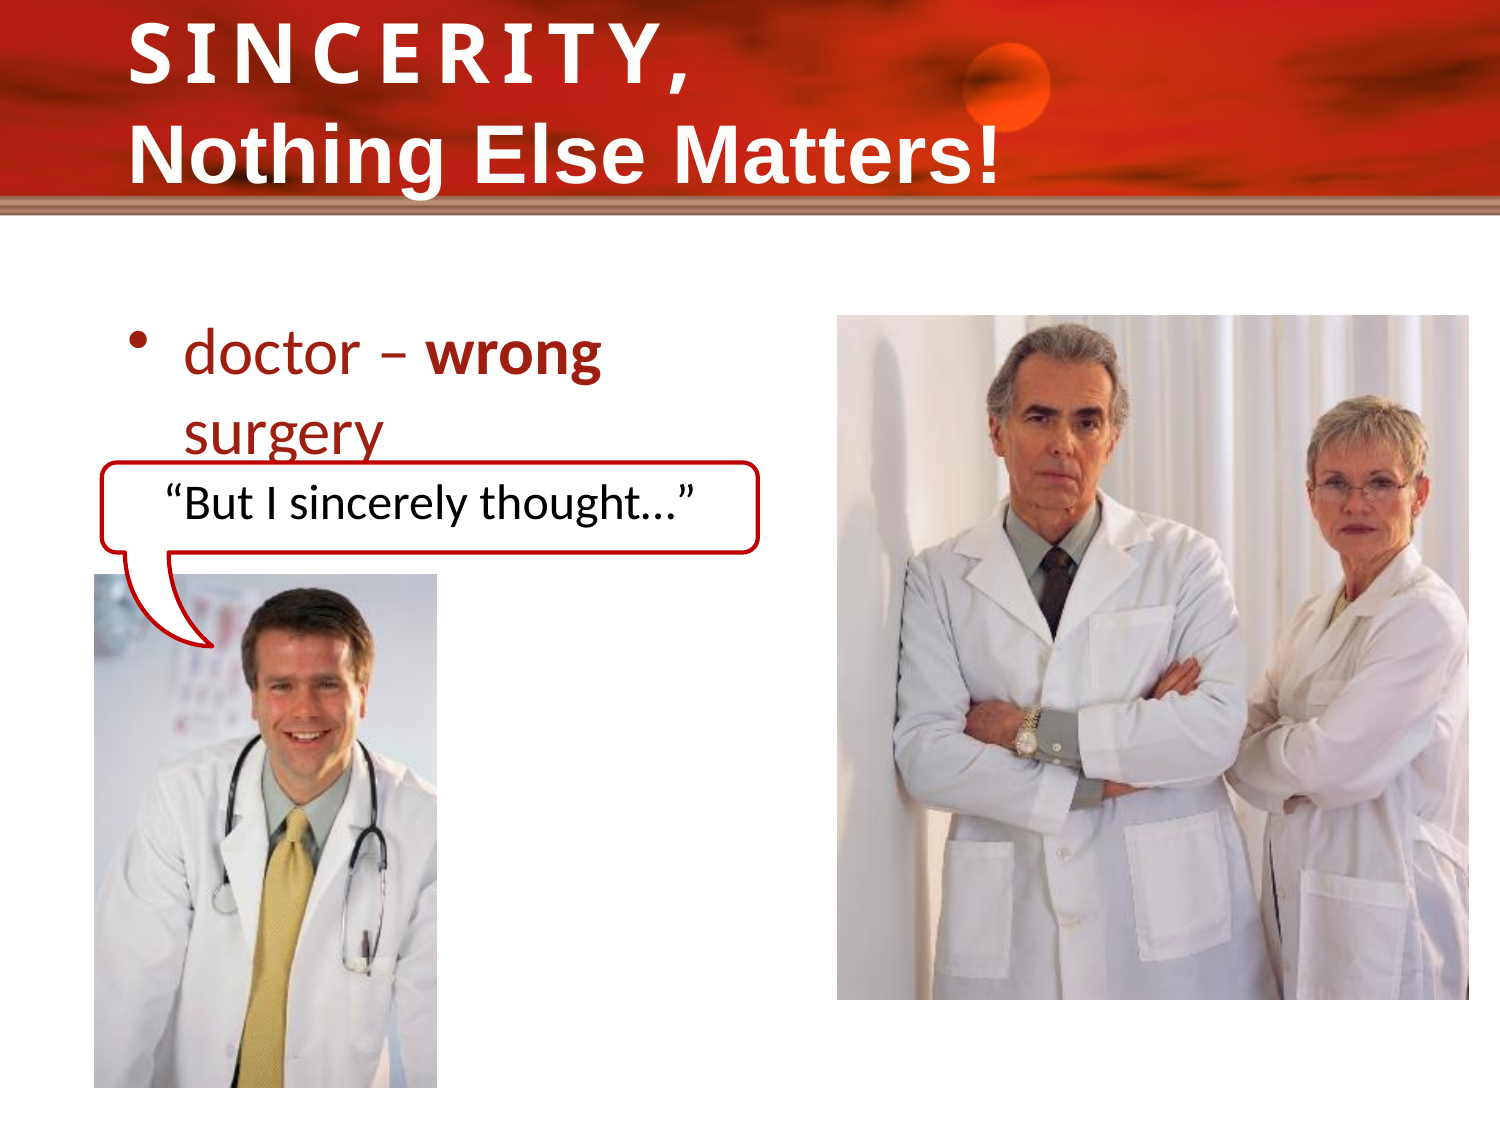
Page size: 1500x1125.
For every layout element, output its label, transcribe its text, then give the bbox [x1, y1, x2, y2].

title SINCERITY, Nothing Else Matters! [112, 12, 1388, 188]
picture [0, 0, 1500, 1125]
text_box “But I sincerely thought…” [99, 460, 760, 573]
list doctor – wrong surgery [112, 299, 765, 1000]
